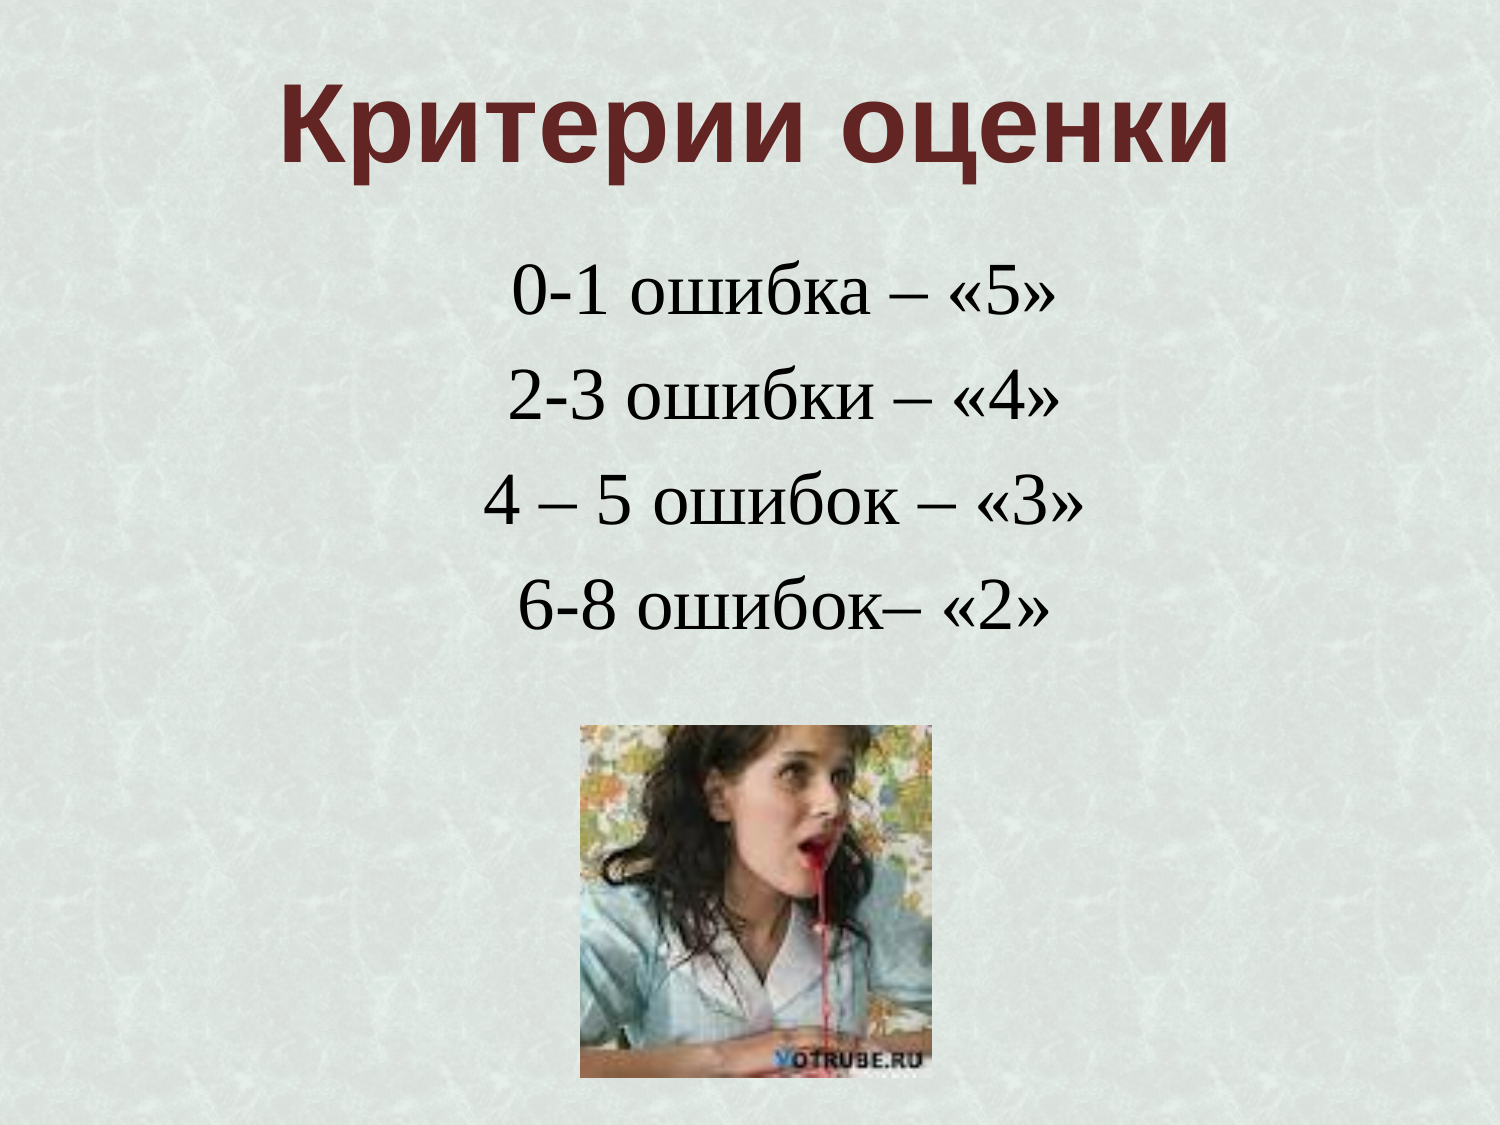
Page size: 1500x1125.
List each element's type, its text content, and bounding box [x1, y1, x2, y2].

list 0-1 ошибка – «5» 2-3 ошибки – «4» 4 – 5 ошибок – «3» 6-8 ошибок– «2» [271, 231, 1240, 654]
picture [579, 725, 932, 1078]
text_box Критерии оценки [128, 42, 1383, 193]
